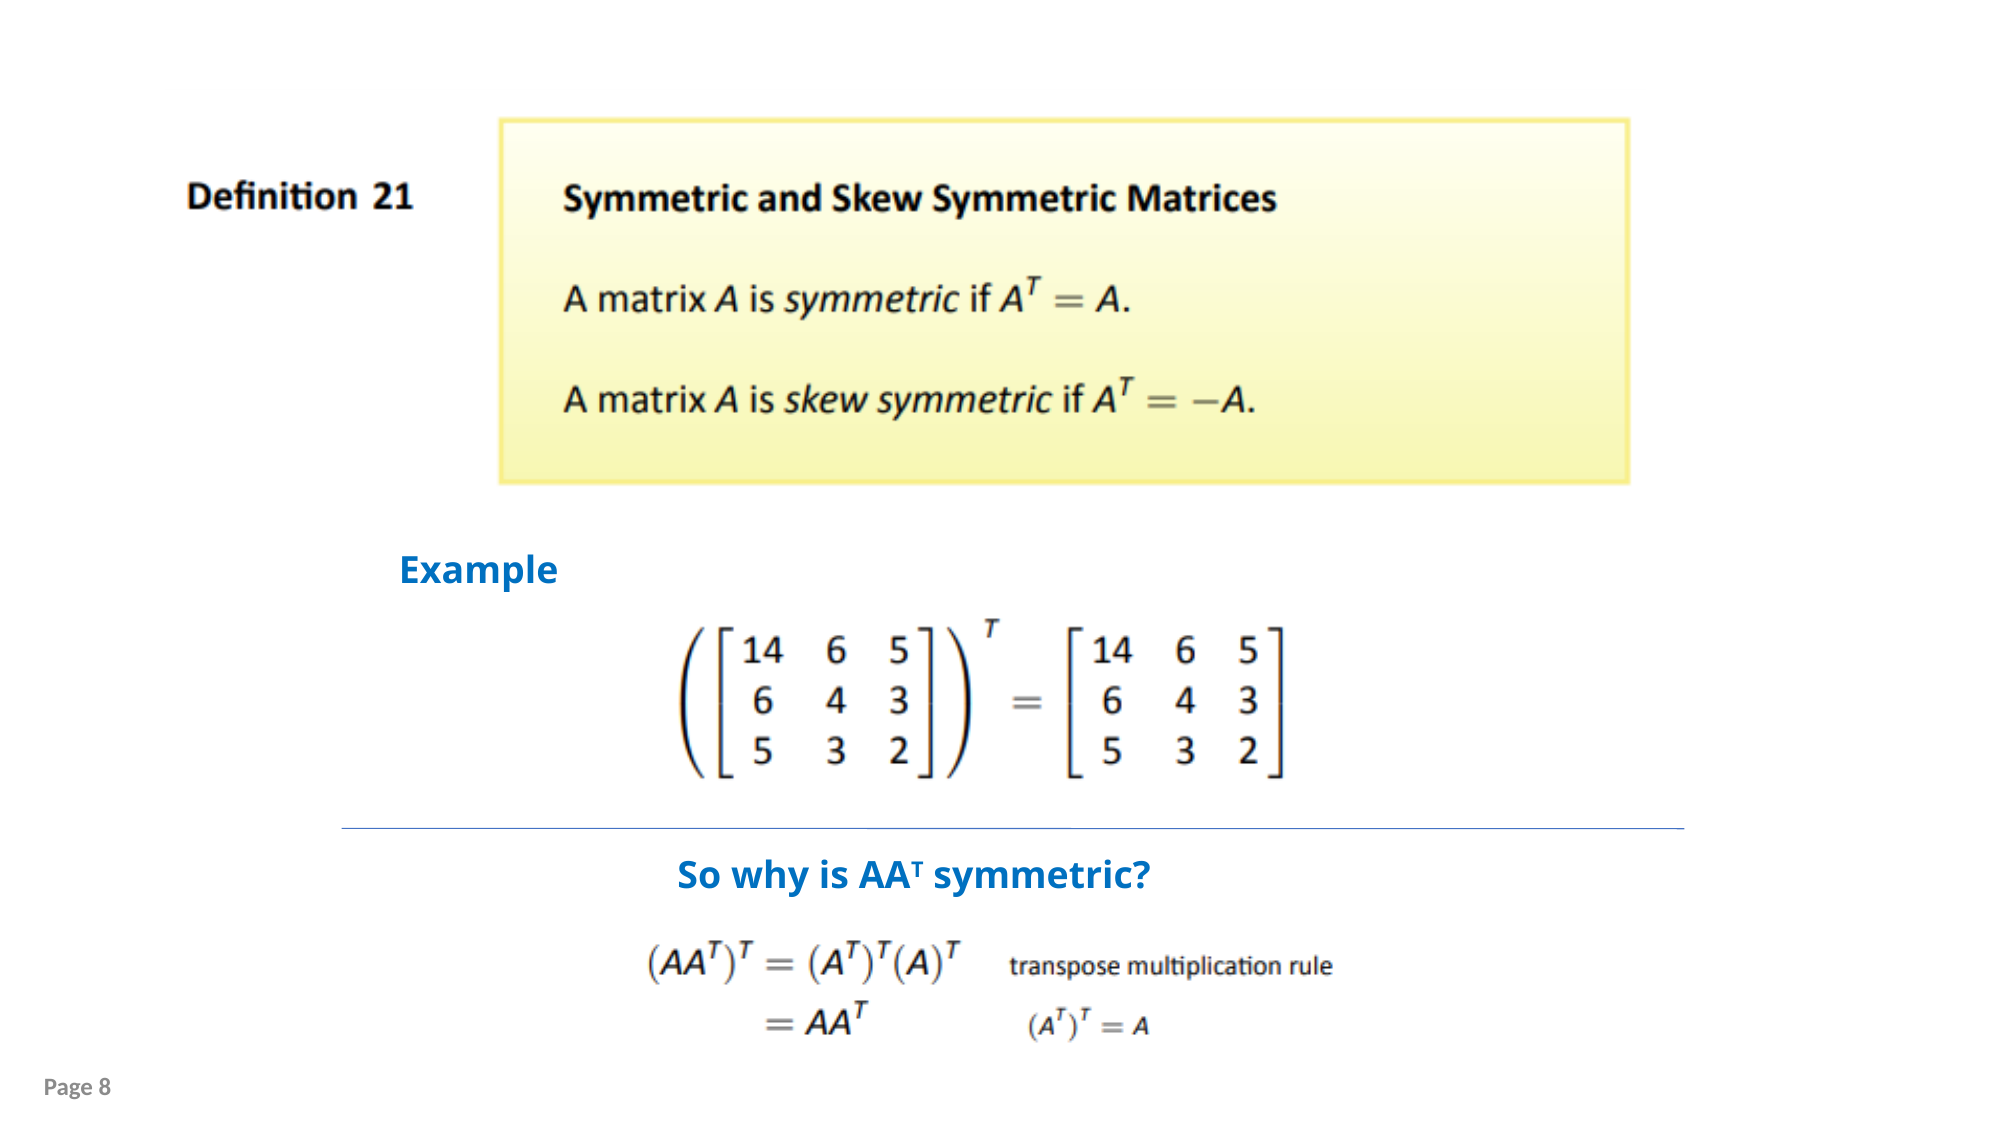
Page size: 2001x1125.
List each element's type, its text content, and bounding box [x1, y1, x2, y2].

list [165, 88, 1646, 526]
slide_number Page 8 [28, 1055, 479, 1116]
text_box Example [384, 538, 574, 599]
picture [667, 592, 1302, 806]
picture [634, 927, 1339, 1055]
text_box So why is AAT symmetric? [662, 843, 1166, 904]
